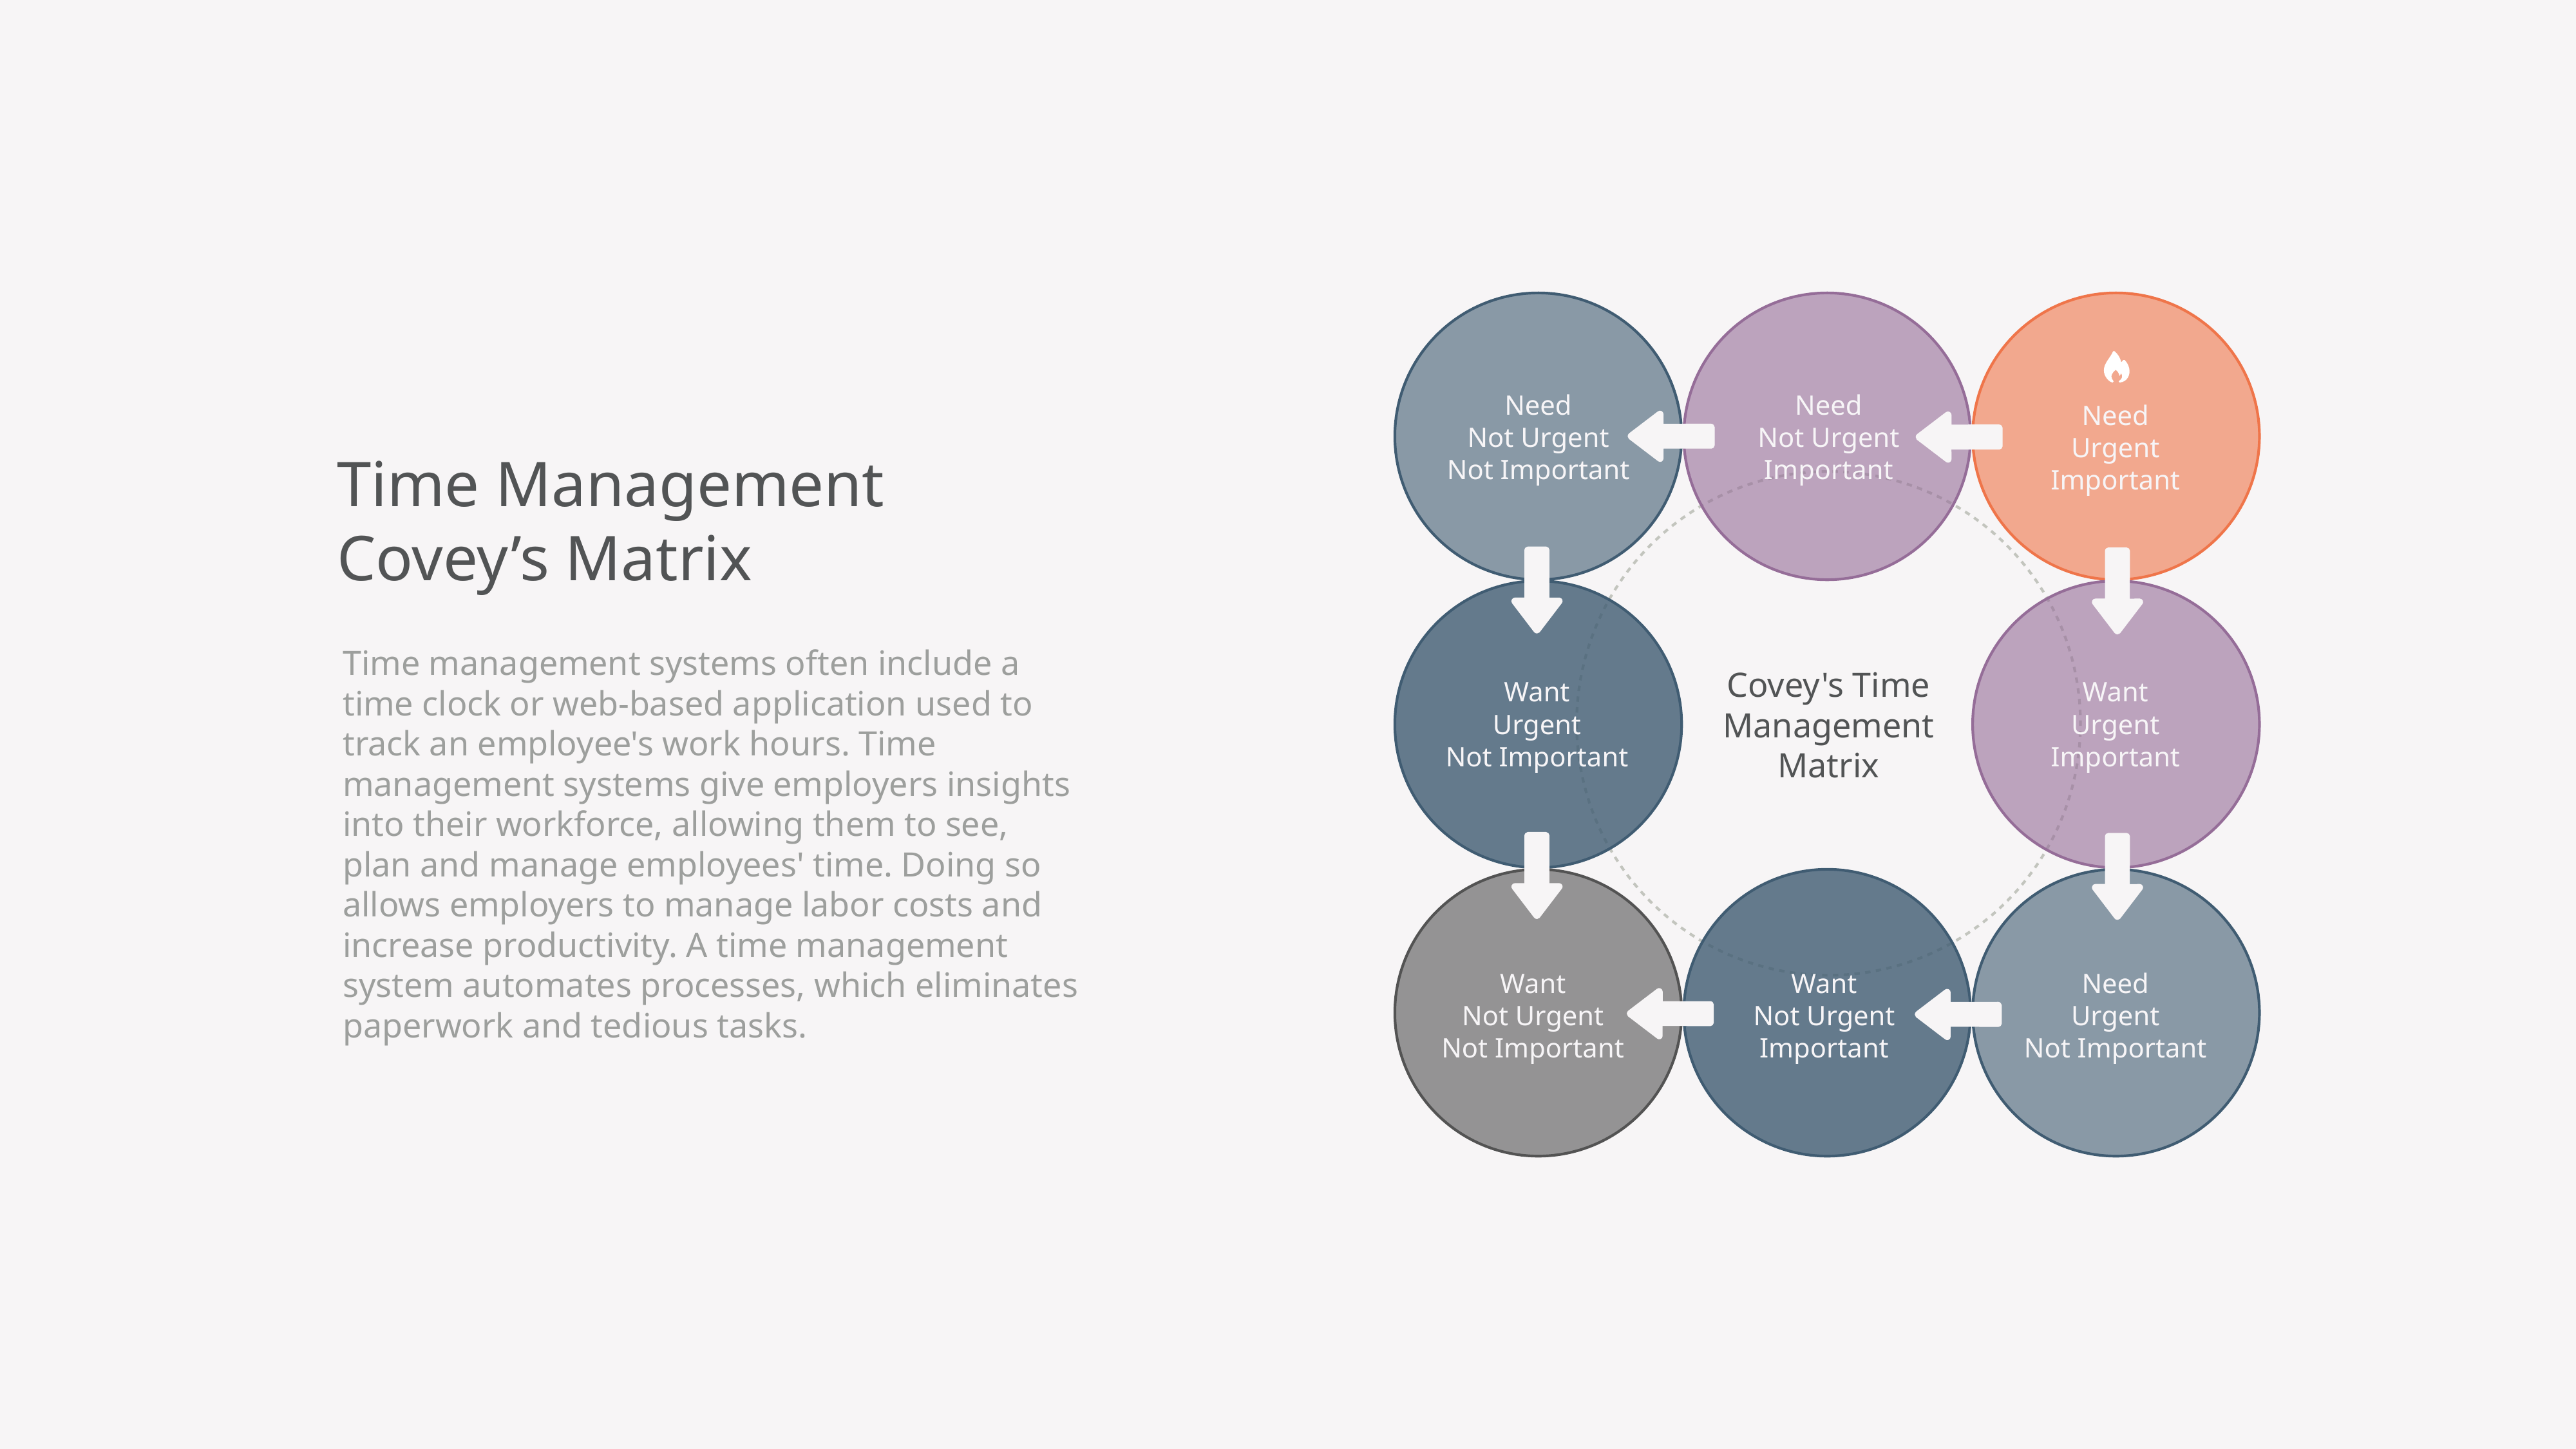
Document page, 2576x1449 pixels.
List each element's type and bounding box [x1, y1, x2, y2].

text_box [331, 439, 1090, 1010]
text_box [1394, 292, 2260, 1157]
